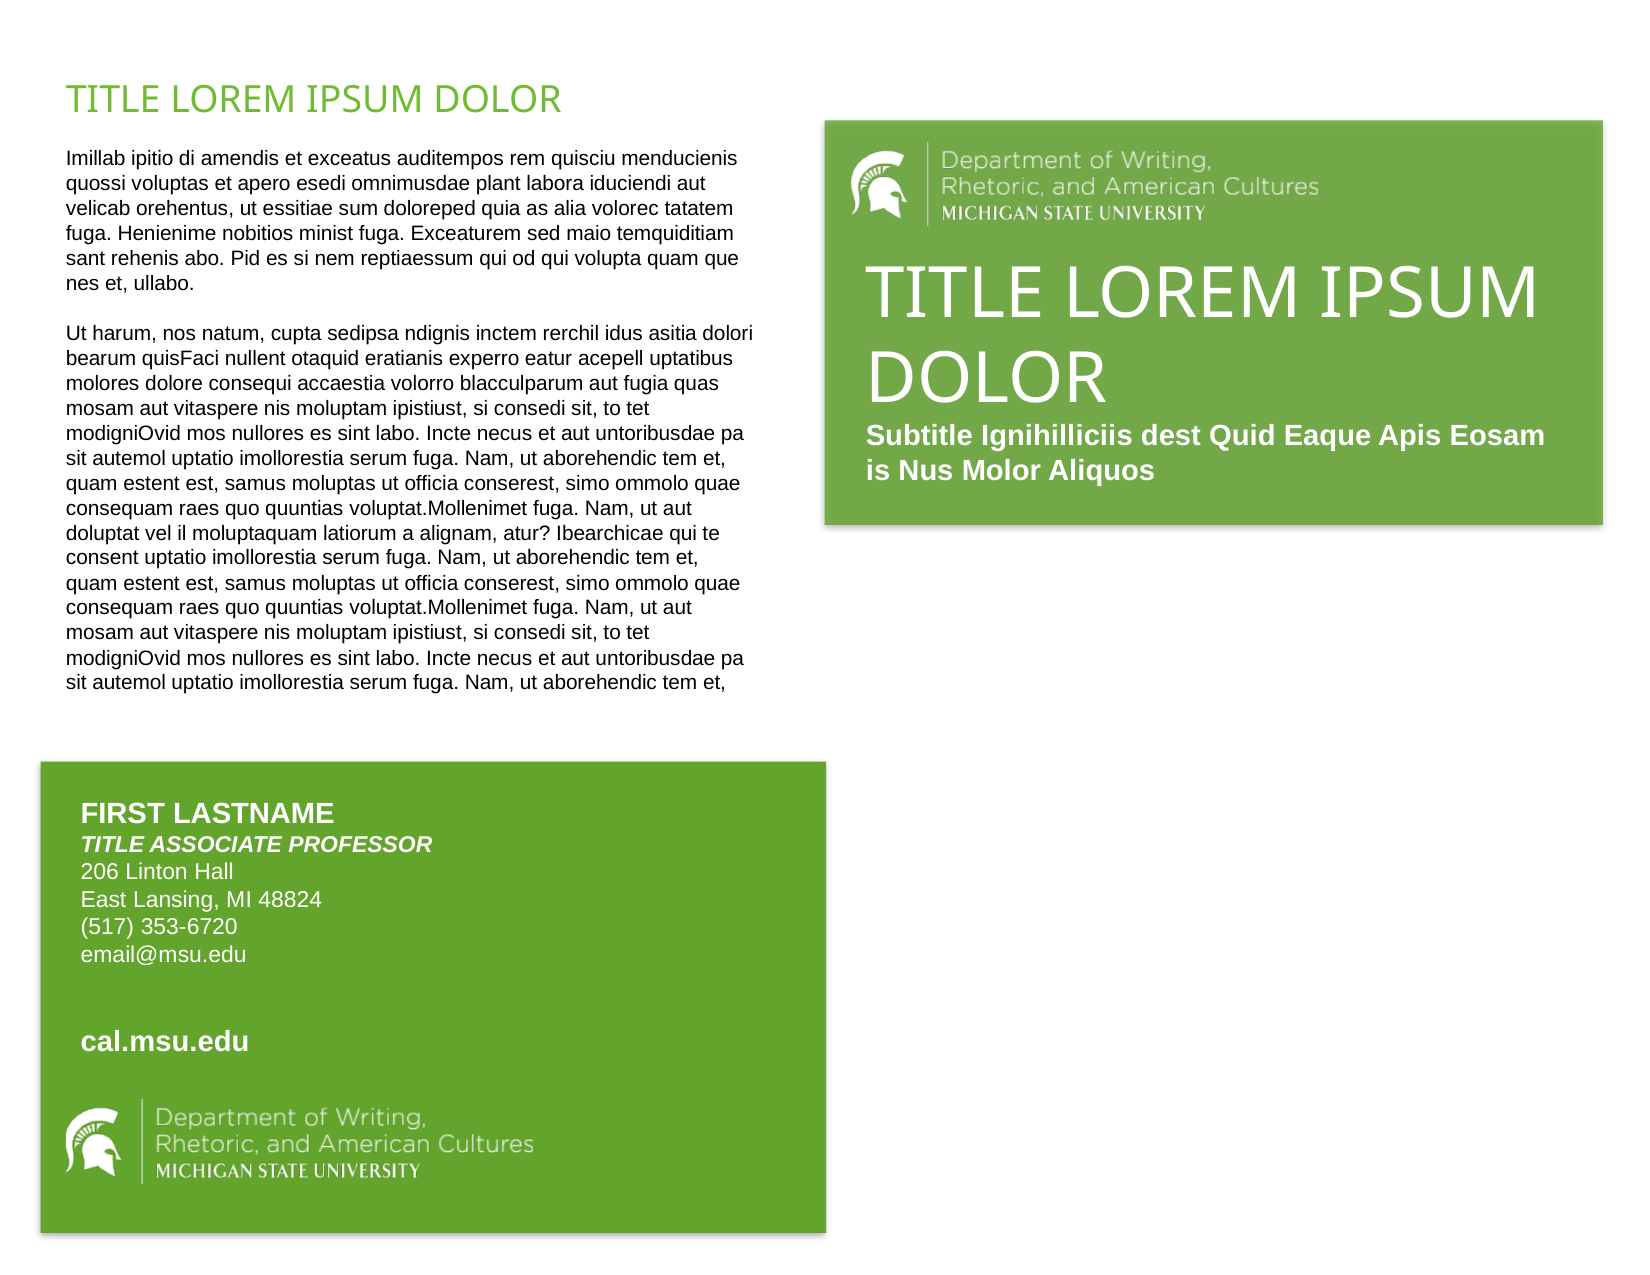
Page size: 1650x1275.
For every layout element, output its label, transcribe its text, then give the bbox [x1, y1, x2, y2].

text_box [40, 761, 820, 1234]
picture [65, 1099, 534, 1184]
text_box TITLE LOREM IPSUM DOLOR Imillab ipitio di amendis et exceatus auditempos rem quisciu menducienis quossi voluptas et apero esedi omnimusdae plant labora iduciendi aut velicab orehentus, ut essitiae sum doloreped quia as alia volorec tatatem fuga. Henienime nobitios minist fuga. Exceaturem sed maio temquiditiam sant rehenis abo. Pid es si nem reptiaessum qui od qui volupta quam que nes et, ullabo. Ut harum, nos natum, cupta sedipsa ndignis inctem rerchil idus asitia dolori bearum quisFaci nullent otaquid eratianis experro eatur acepell uptatibus molores dolore consequi accaestia volorro blacculparum aut fugia quas mosam aut vitaspere nis moluptam ipistiust, si consedi sit, to tet modigniOvid mos nullores es sint labo. Incte necus et aut untoribusdae pa sit autemol uptatio imollorestia serum fuga. Nam, ut aborehendic tem et, quam estent est, samus moluptas ut officia conserest, simo ommolo quae consequam raes quo quuntias voluptat.Mollenimet fuga. Nam, ut aut doluptat vel il moluptaquam latiorum a alignam, atur? Ibearchicae qui te consent uptatio imollorestia serum fuga. Nam, ut aborehendic tem et, quam estent est, samus moluptas ut officia conserest, simo ommolo quae consequam raes quo quuntias voluptat.Mollenimet fuga. Nam, ut aut mosam aut vitaspere nis moluptam ipistiust, si consedi sit, to tet modigniOvid mos nullores es sint labo. Incte necus et aut untoribusdae pa sit autemol uptatio imollorestia serum fuga. Nam, ut aborehendic tem et, [51, 67, 769, 702]
text_box FIRST LASTNAME TITLE ASSOCIATE PROFESSOR 206 Linton Hall East Lansing, MI 48824 (517) 353-6720 email@msu.edu cal.msu.edu [65, 787, 820, 1092]
picture [825, 41, 1604, 1234]
